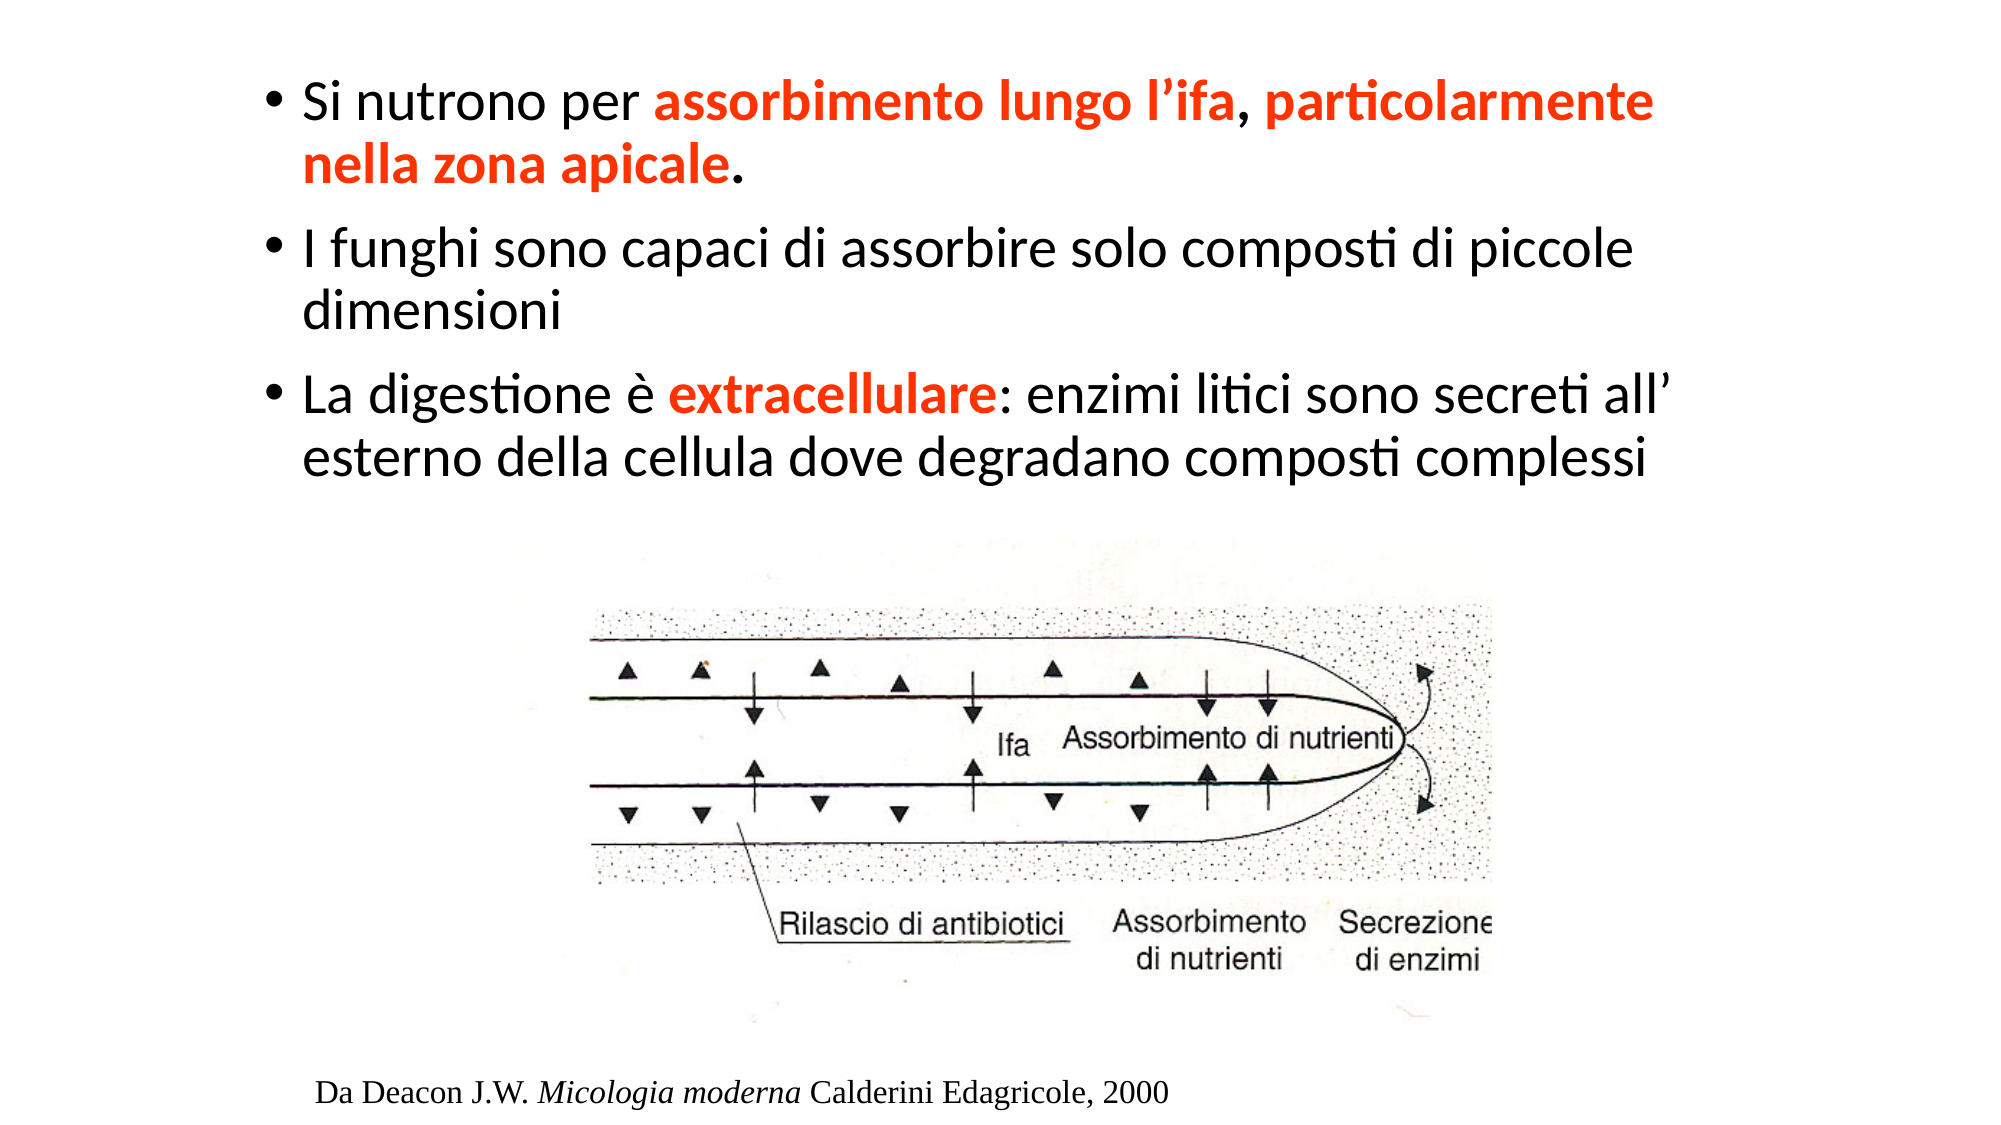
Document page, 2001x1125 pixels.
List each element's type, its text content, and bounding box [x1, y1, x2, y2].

text_box Da Deacon J.W. Micologia moderna Calderini Edagricole, 2000 [299, 1062, 1338, 1118]
list Si nutrono per assorbimento lungo l’ifa, particolarmente nella zona apicale. I funghi sono capaci di assorbire solo composti di piccole dimensioni La digestione è extracellulare: enzimi litici sono secreti all’ esterno della cellula dove degradano composti complessi [249, 62, 1750, 525]
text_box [515, 538, 1492, 1033]
